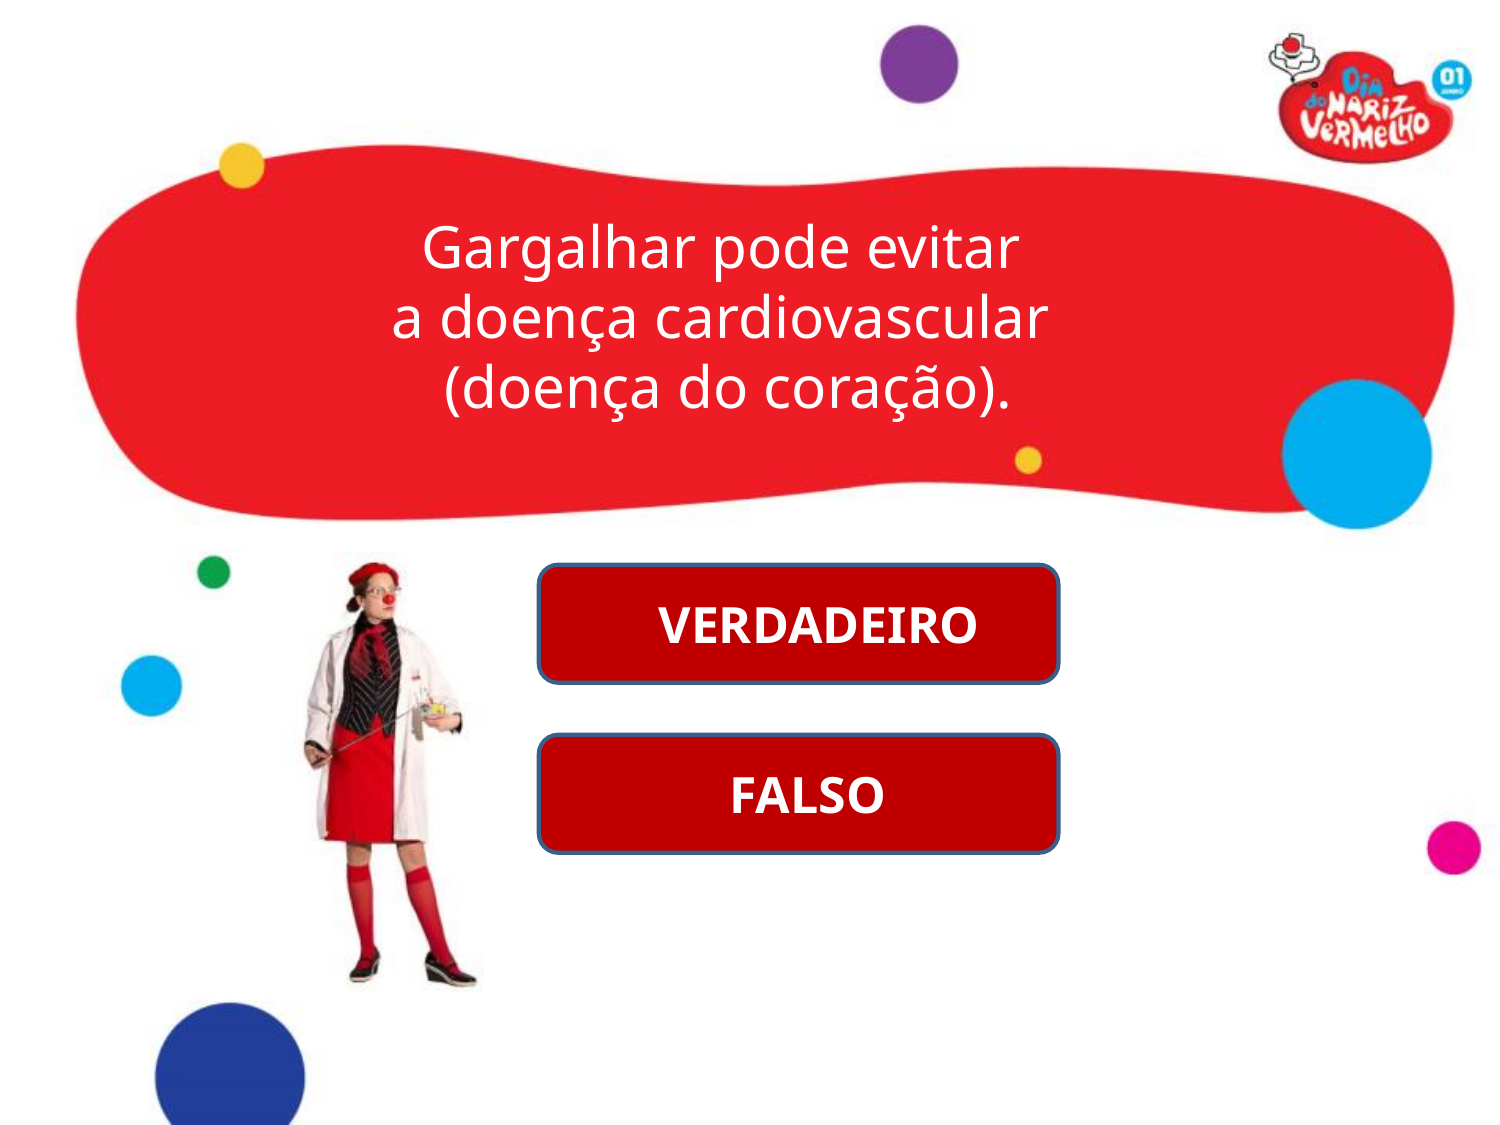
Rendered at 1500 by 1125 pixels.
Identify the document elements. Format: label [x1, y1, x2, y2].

picture [0, 0, 1500, 1125]
text_box [538, 734, 1081, 854]
